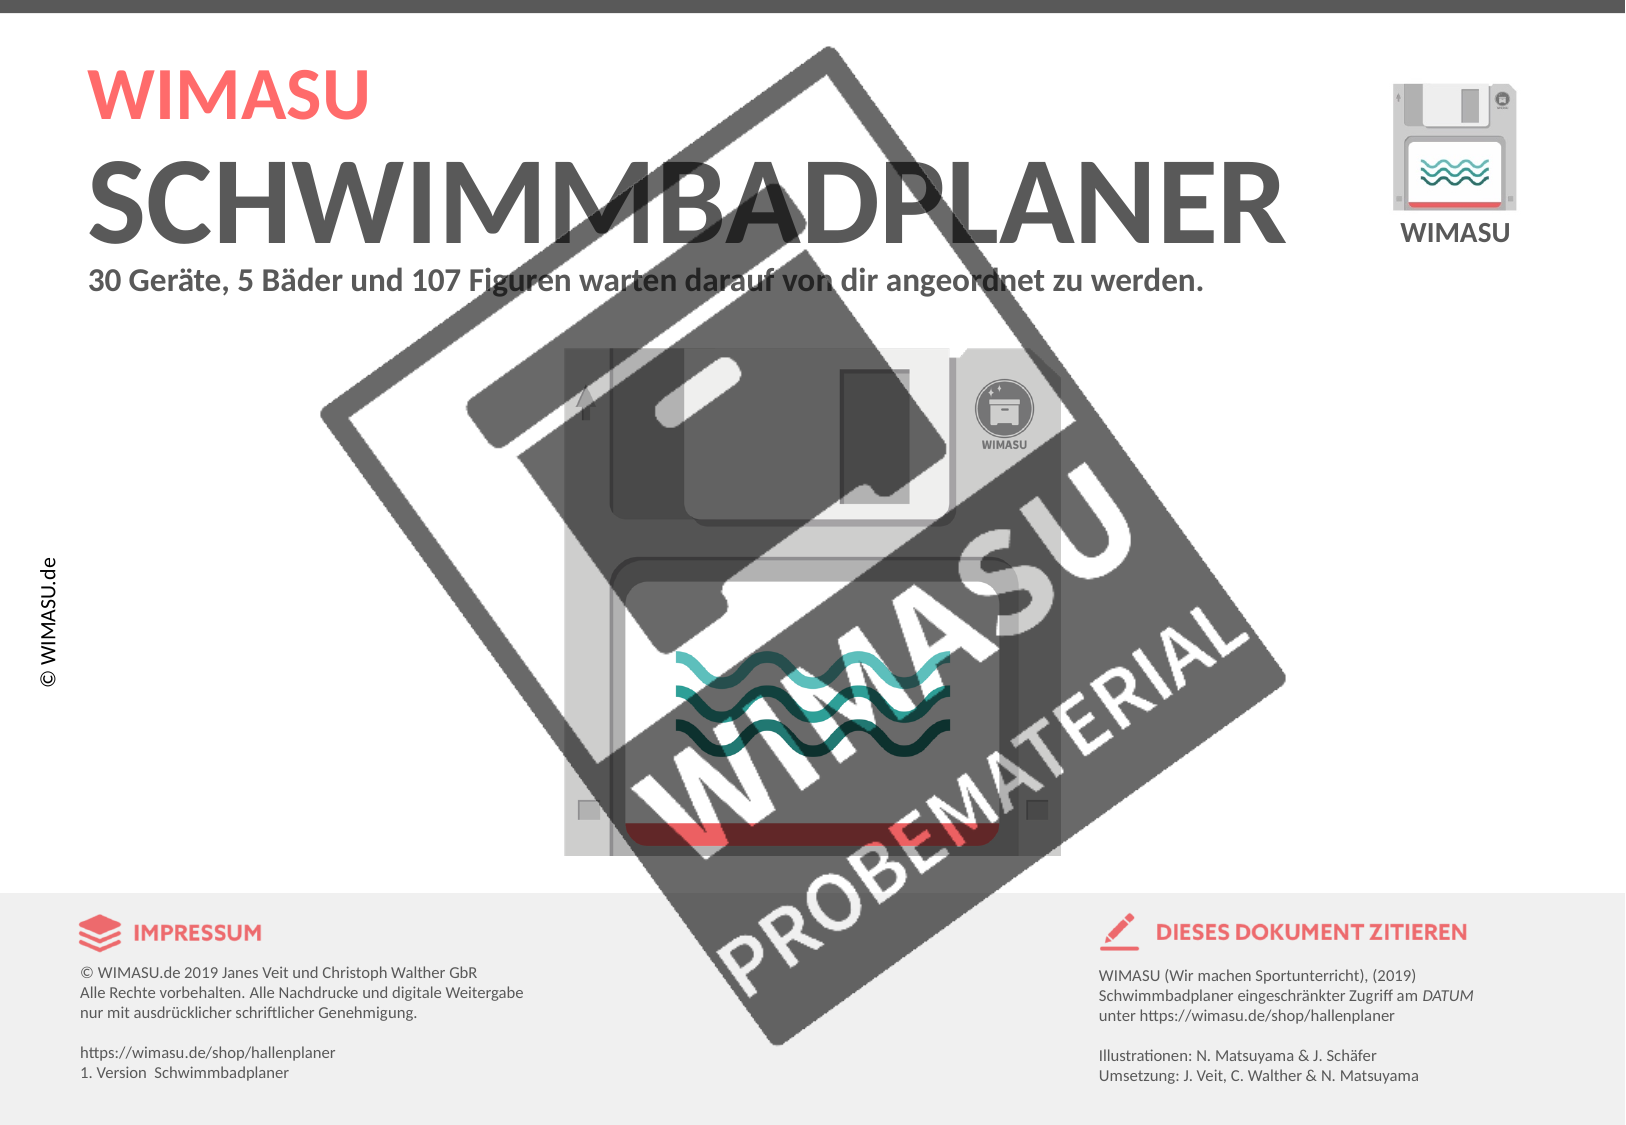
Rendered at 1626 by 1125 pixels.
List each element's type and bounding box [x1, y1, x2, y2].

picture [1092, 904, 1476, 954]
picture [69, 906, 268, 954]
picture [1372, 66, 1530, 230]
picture [564, 348, 1061, 856]
